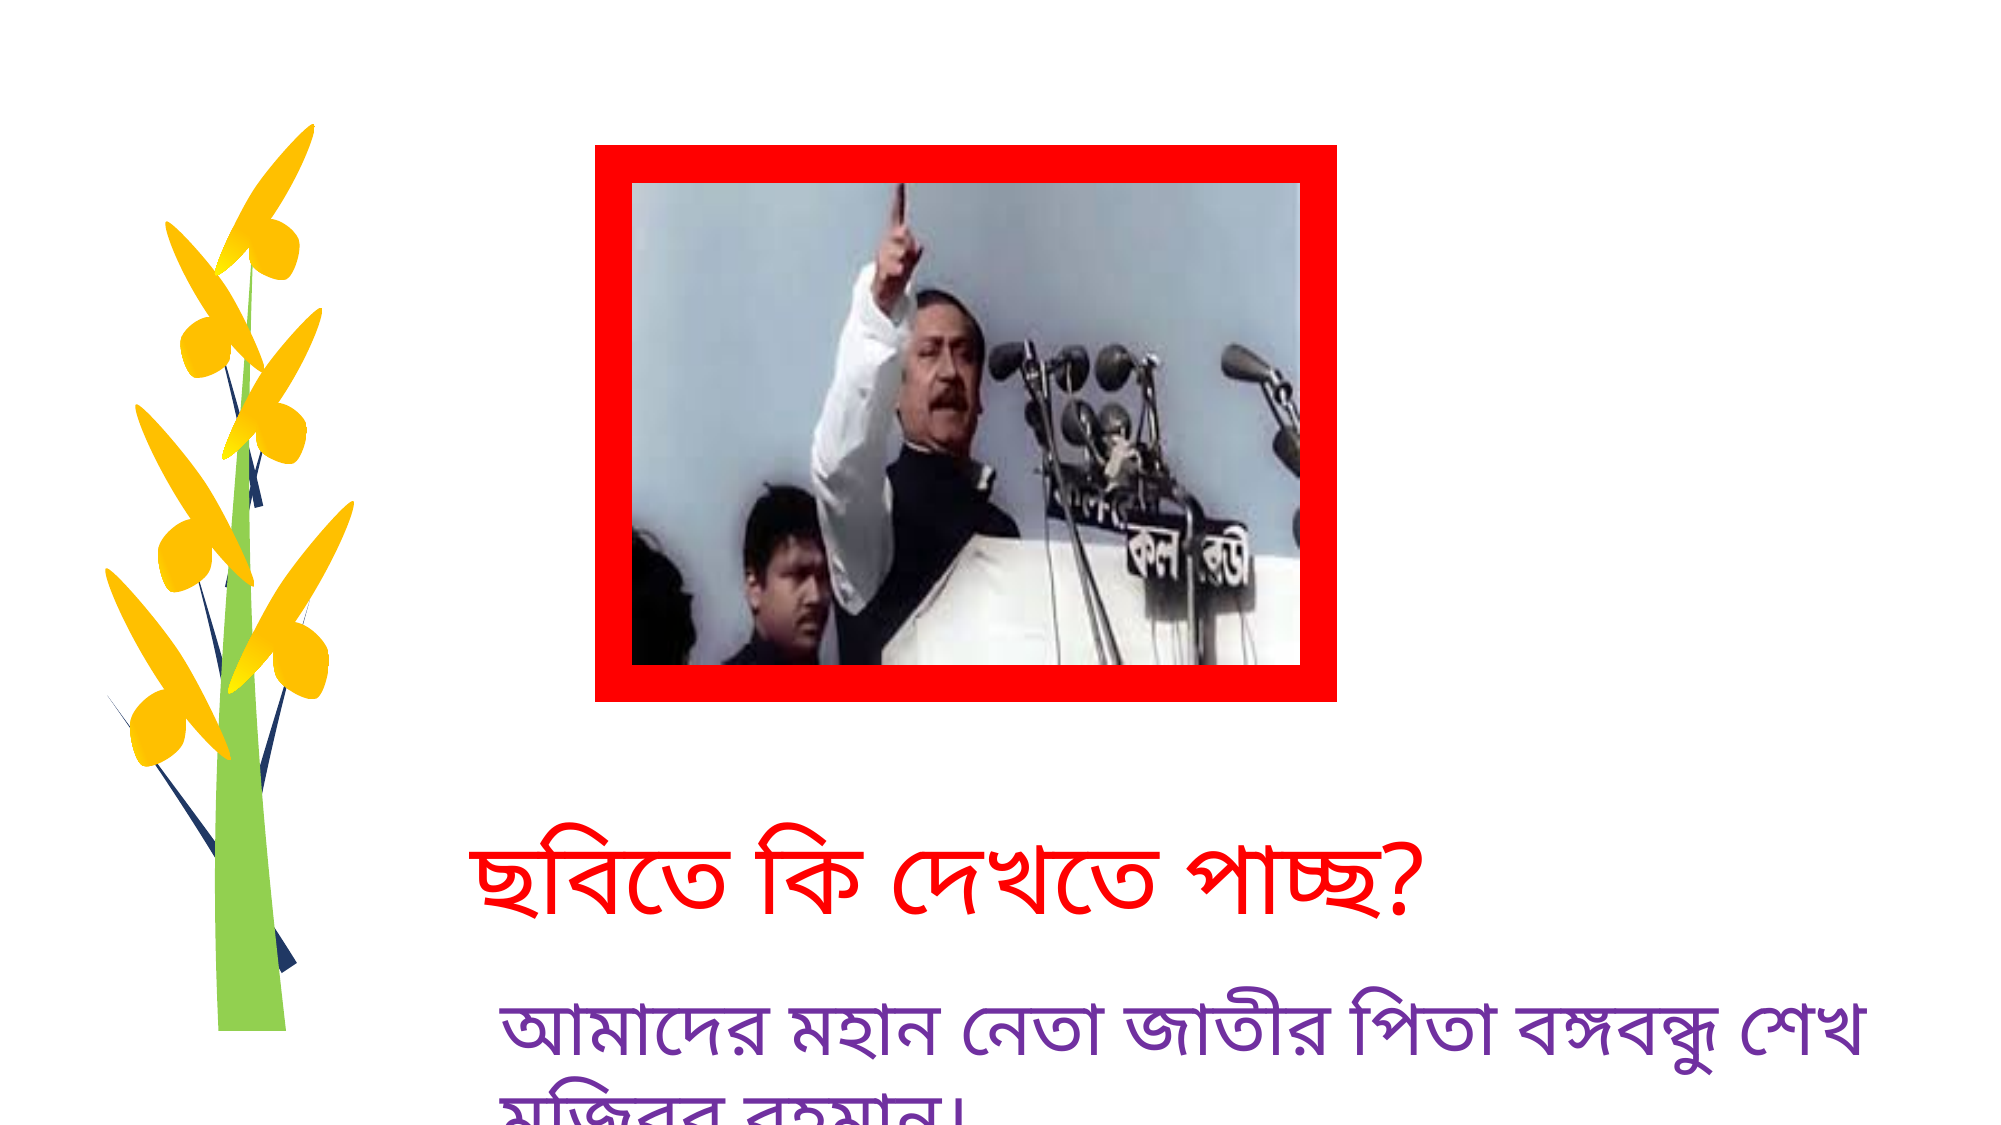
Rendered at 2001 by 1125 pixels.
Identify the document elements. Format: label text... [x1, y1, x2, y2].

text_box ছবিতে কি দেখতে পাচ্ছ? [455, 807, 1686, 942]
picture [632, 182, 1300, 665]
text_box আমাদের মহান নেতা জাতীর পিতা বঙ্গবন্ধু শেখ মুজিবুর রহমান। [485, 973, 2000, 1125]
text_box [129, 109, 330, 1031]
